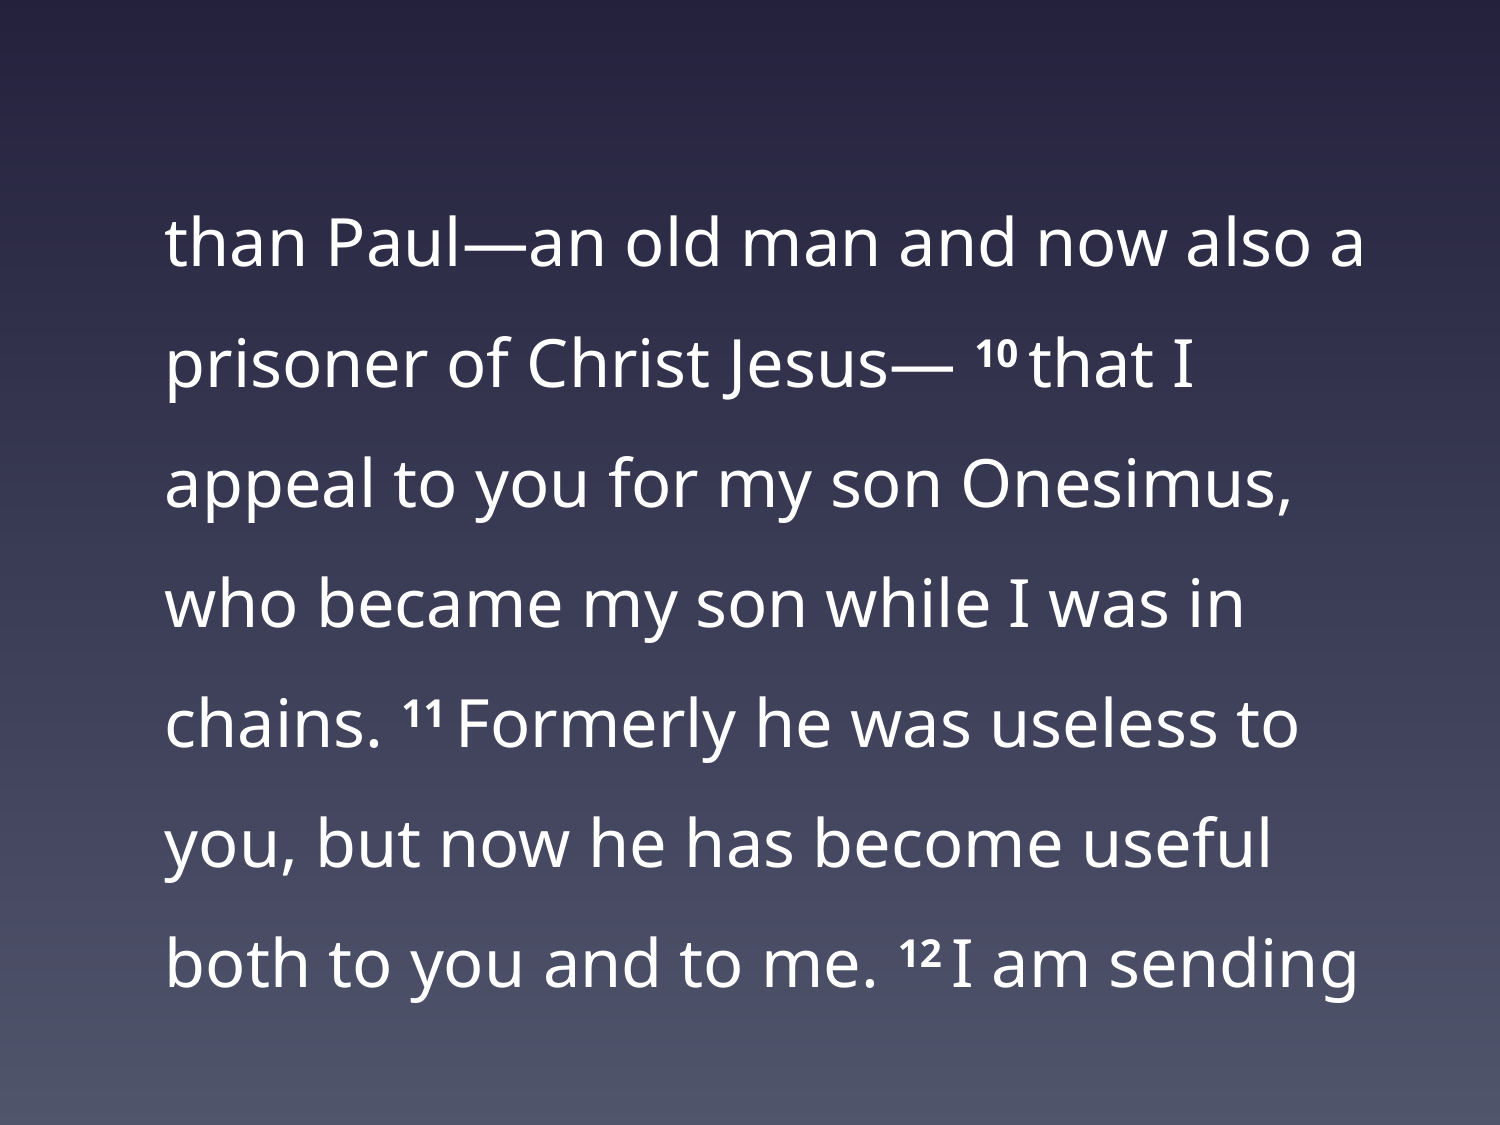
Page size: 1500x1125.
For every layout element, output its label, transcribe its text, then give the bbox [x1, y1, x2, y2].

list than Paul—an old man and now also a prisoner of Christ Jesus— 10 that I appeal to you for my son Onesimus, who became my son while I was in chains. 11 Formerly he was useless to you, but now he has become useful both to you and to me. 12 I am sending [149, 142, 1425, 1019]
